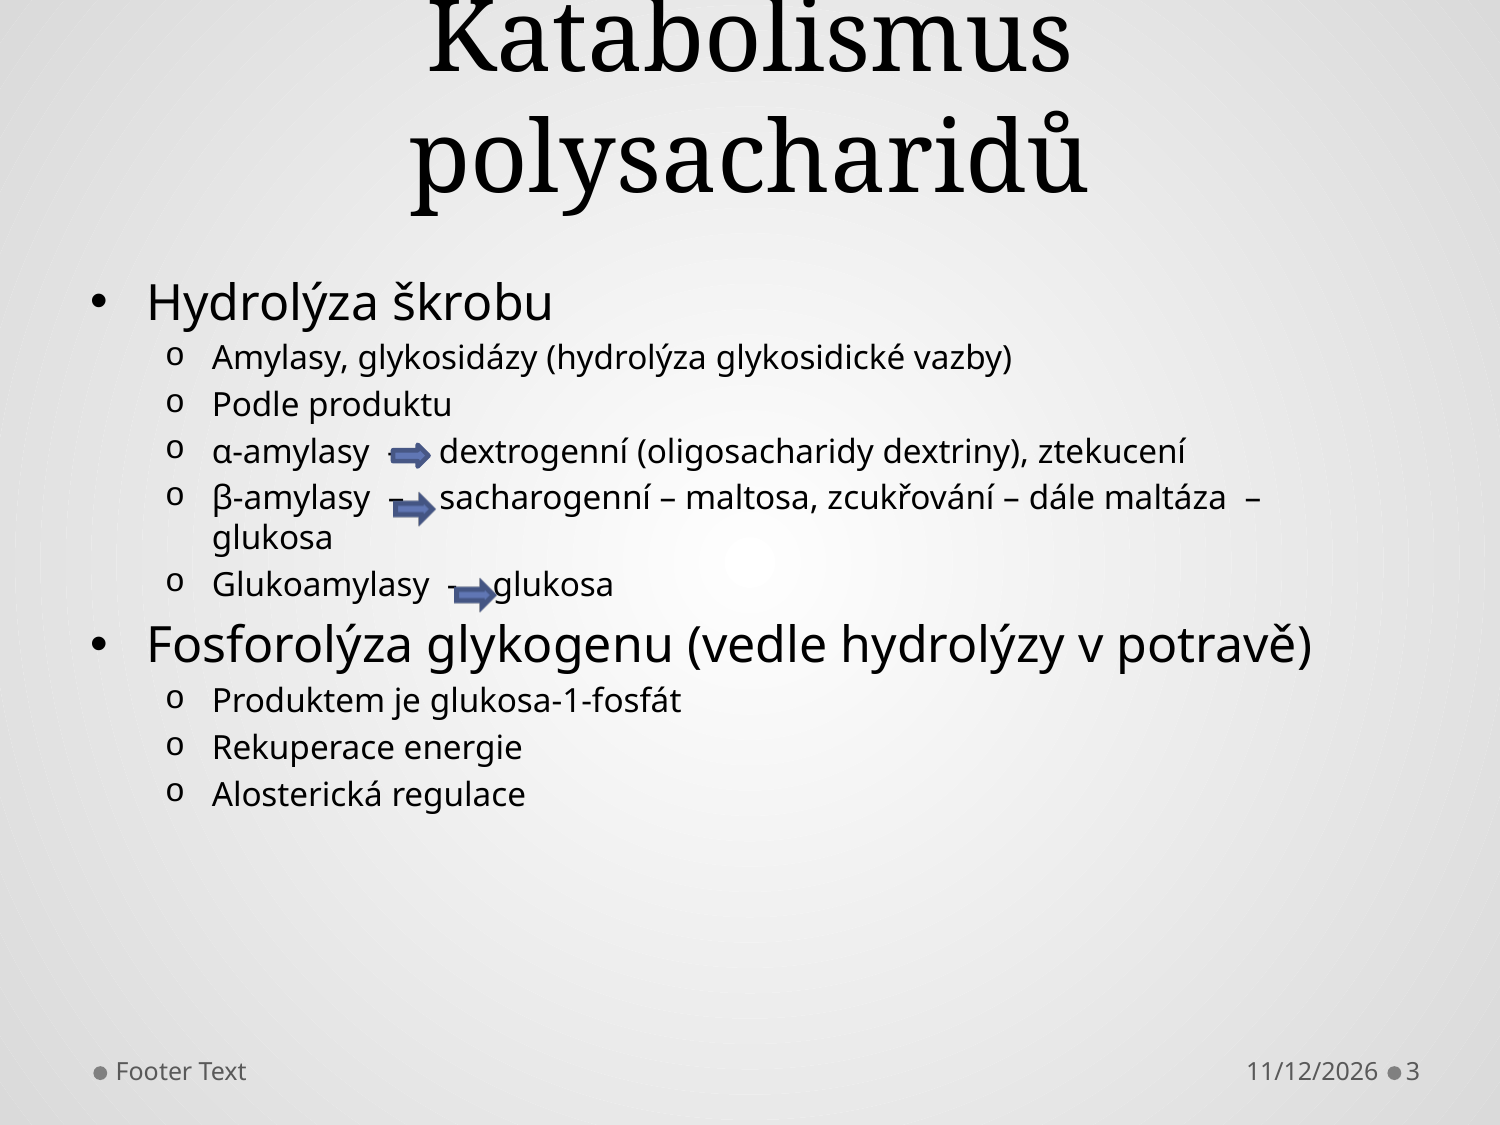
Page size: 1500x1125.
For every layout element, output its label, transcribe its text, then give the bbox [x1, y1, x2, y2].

title Katabolismus polysacharidů [75, 0, 1425, 220]
picture [454, 577, 498, 613]
list Hydrolýza škrobu Amylasy, glykosidázy (hydrolýza glykosidické vazby) Podle produktu α-amylasy – dextrogenní (oligosacharidy dextriny), ztekucení β-amylasy – sacharogenní – maltosa, zcukřování – dále maltáza – glukosa Glukoamylasy - glukosa Fosforolýza glykogenu (vedle hydrolýzy v potravě) Produktem je glukosa-1-fosfát Rekuperace energie Alosterická regulace [75, 262, 1425, 1005]
footer Footer Text [108, 1042, 576, 1103]
picture [392, 491, 437, 527]
text_box [390, 442, 431, 469]
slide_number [1043, 1042, 1386, 1103]
slide_number 3 [1401, 1042, 1494, 1103]
